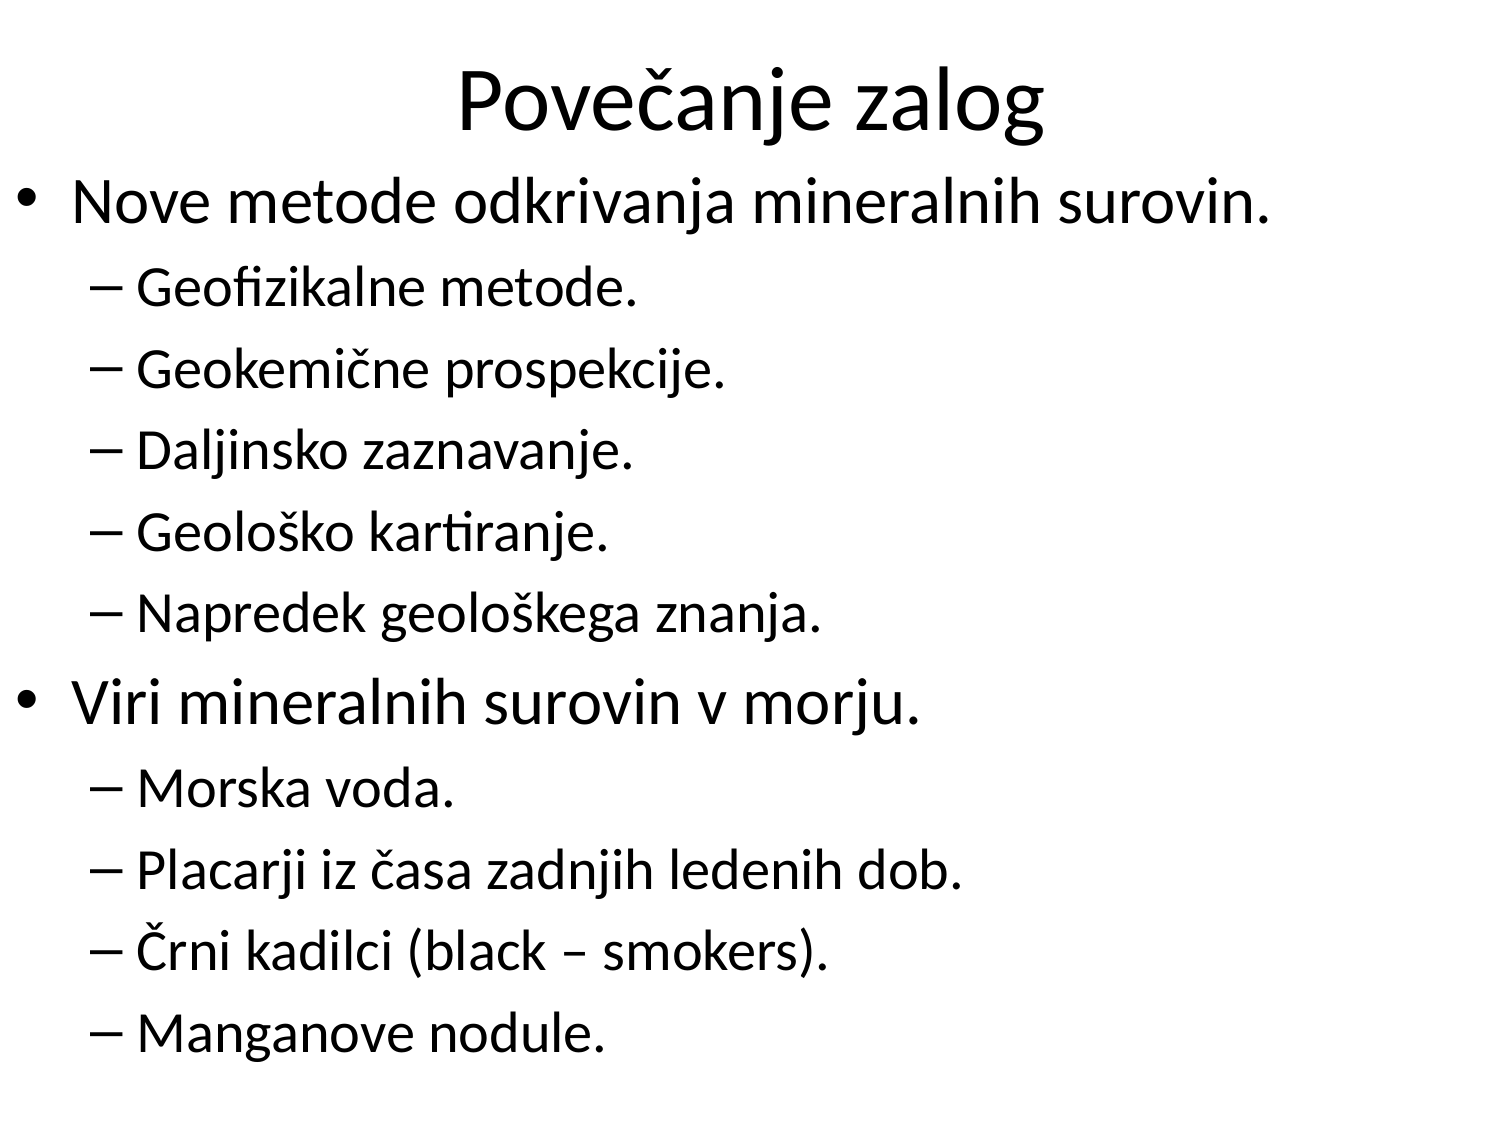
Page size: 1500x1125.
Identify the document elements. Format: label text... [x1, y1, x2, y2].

list Nove metode odkrivanja mineralnih surovin. Geofizikalne metode. Geokemične prospekcije. Daljinsko zaznavanje. Geološko kartiranje. Napredek geološkega znanja. Viri mineralnih surovin v morju. Morska voda. Placarji iz časa zadnjih ledenih dob. Črni kadilci (black – smokers). Manganove nodule. [0, 149, 1500, 1125]
title Povečanje zalog [76, 0, 1427, 149]
